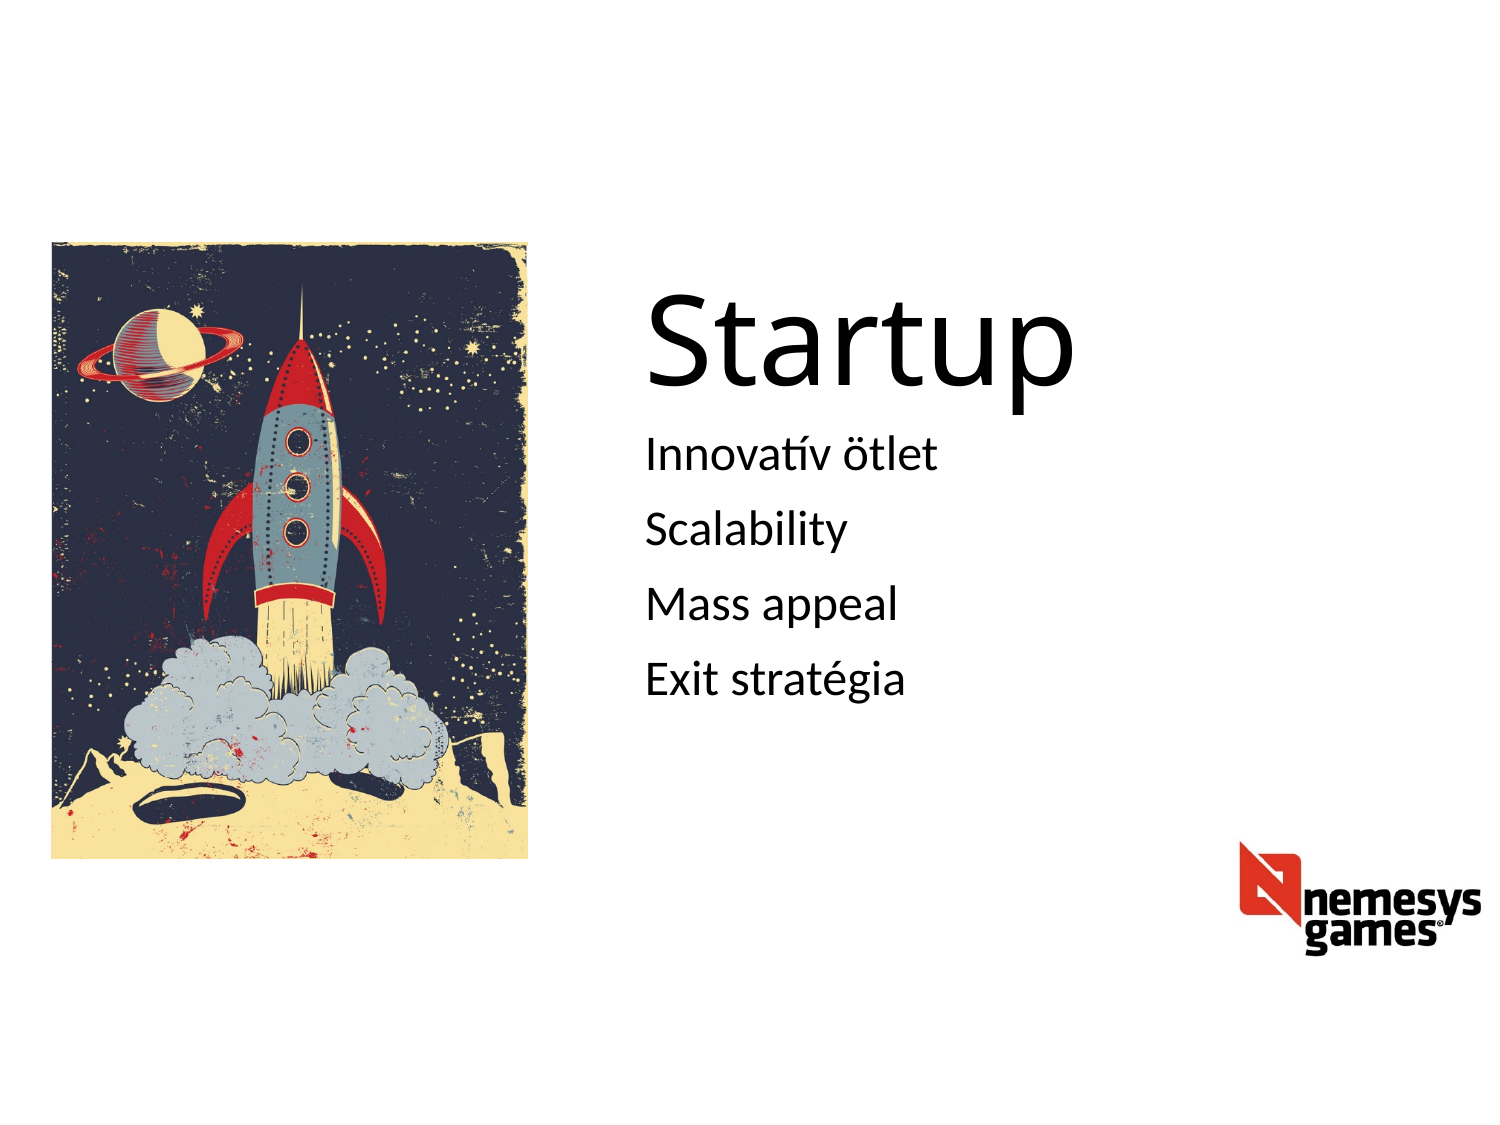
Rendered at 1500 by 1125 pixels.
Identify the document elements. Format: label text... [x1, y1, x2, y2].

title Startup [629, 255, 1455, 420]
picture [1225, 826, 1491, 977]
picture [51, 242, 528, 859]
subtitle Innovatív ötlet Scalability Mass appeal Exit stratégia [629, 420, 1468, 813]
